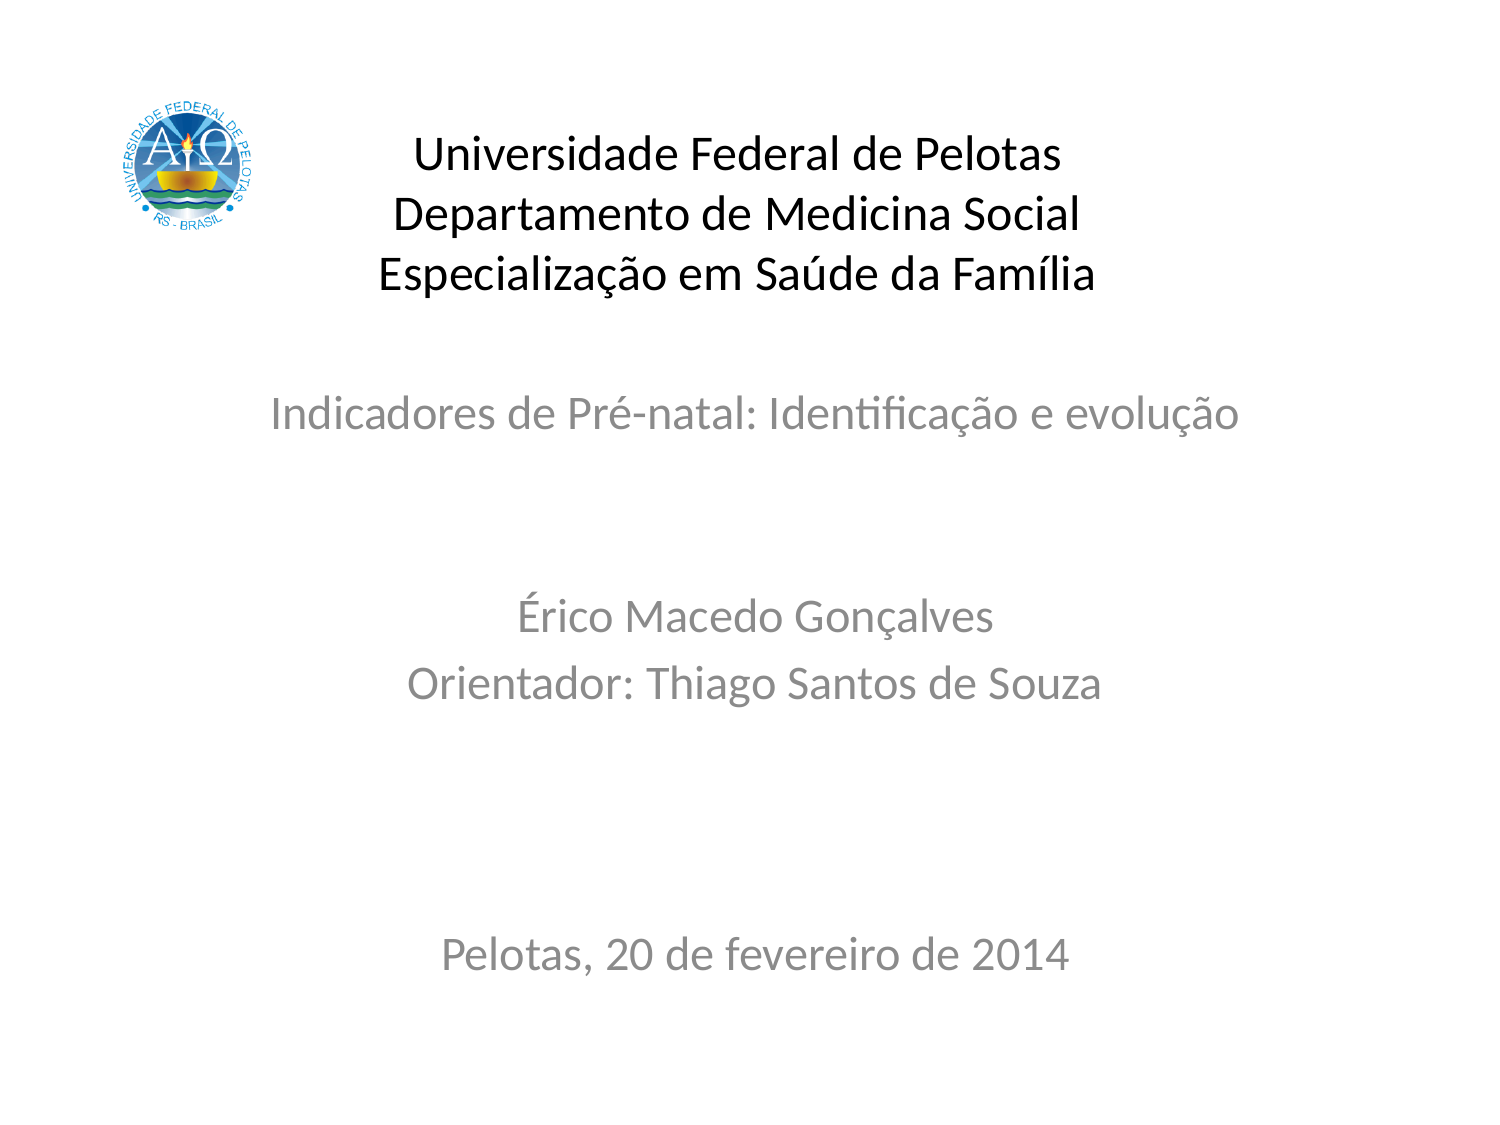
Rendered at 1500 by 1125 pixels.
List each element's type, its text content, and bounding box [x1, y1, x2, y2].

subtitle Indicadores de Pré-natal: Identificação e evolução Érico Macedo Gonçalves Orientador: Thiago Santos de Souza Pelotas, 20 de fevereiro de 2014 [147, 373, 1365, 988]
picture [123, 101, 251, 230]
title Universidade Federal de Pelotas Departamento de Medicina Social Especialização em Saúde da Família [100, 90, 1376, 332]
